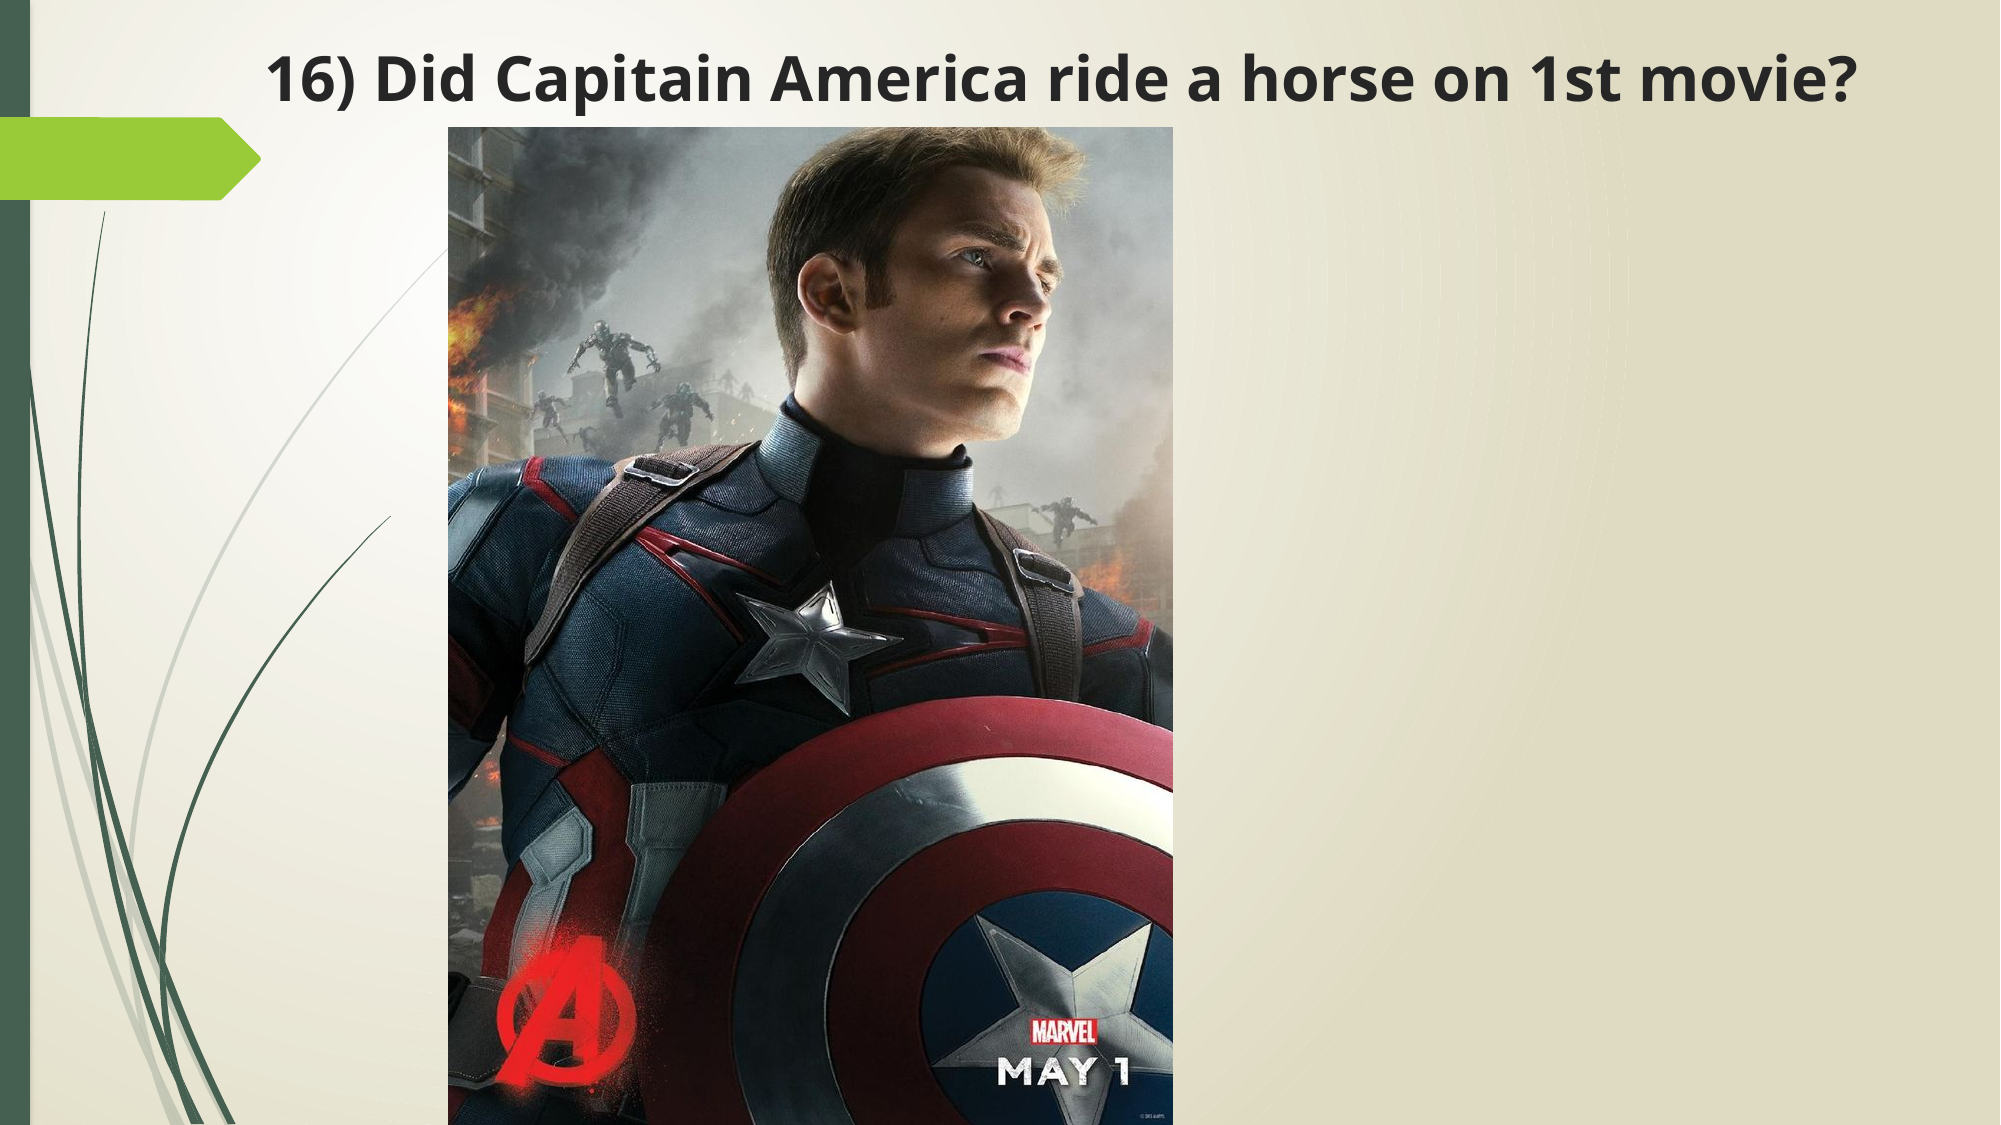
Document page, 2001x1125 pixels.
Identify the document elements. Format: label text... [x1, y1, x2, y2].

title 16) Did Capitain America ride a horse on 1st movie? [249, 31, 1889, 159]
picture [447, 126, 1173, 1125]
